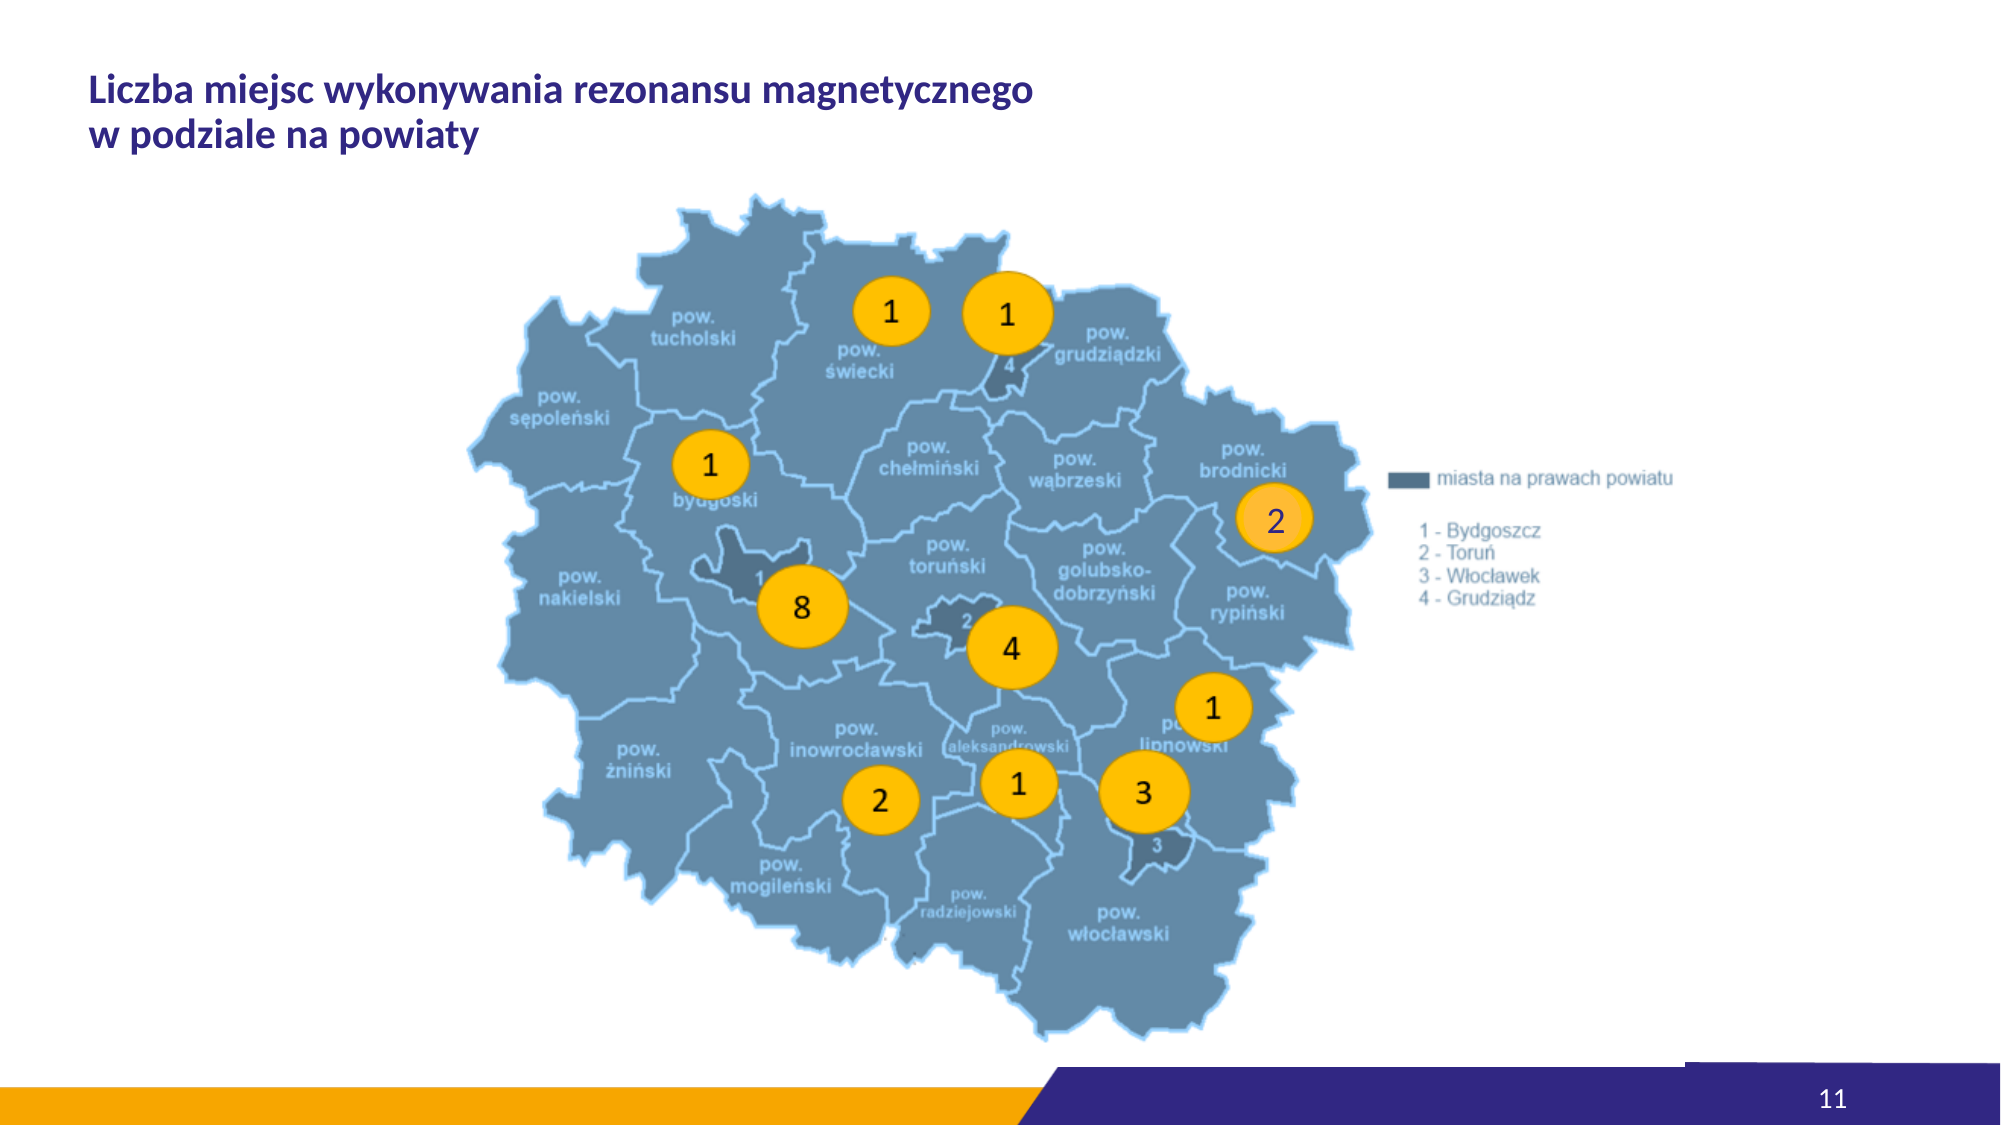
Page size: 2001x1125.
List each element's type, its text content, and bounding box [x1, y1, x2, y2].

picture [0, 174, 2001, 1125]
slide_number 11 [1412, 1067, 1863, 1125]
title Liczba miejsc wykonywania rezonansu magnetycznego w podziale na powiaty [73, 59, 1799, 216]
